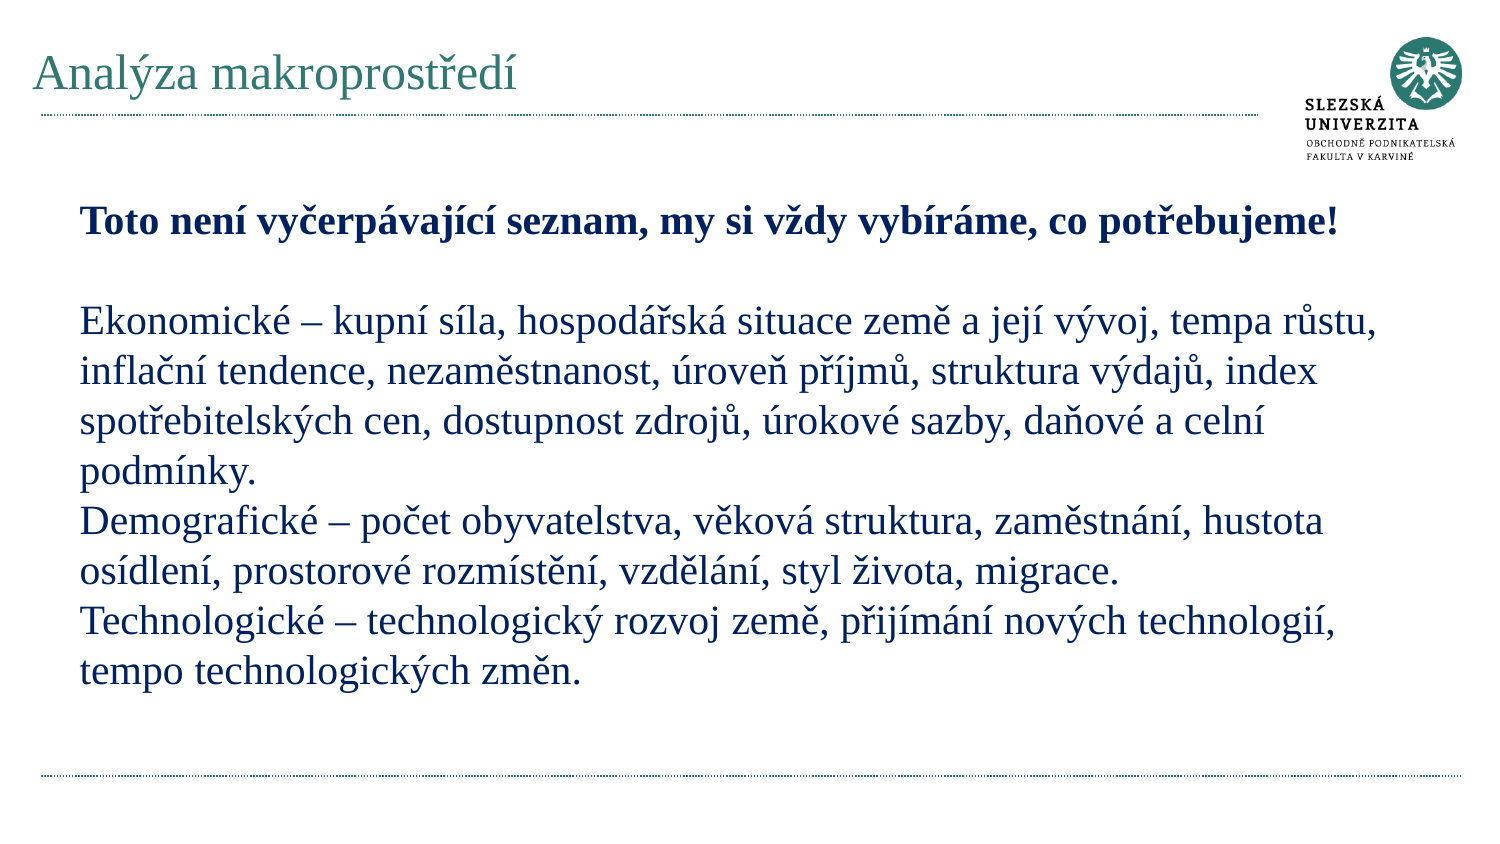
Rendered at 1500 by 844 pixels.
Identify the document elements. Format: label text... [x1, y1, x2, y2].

picture [1305, 37, 1462, 160]
list Toto není vyčerpávající seznam, my si vždy vybíráme, co potřebujeme! Ekonomické – kupní síla, hospodářská situace země a její vývoj, tempa růstu, inflační tendence, nezaměstnanost, úroveň příjmů, struktura výdajů, index spotřebitelských cen, dostupnost zdrojů, úrokové sazby, daňové a celní podmínky. Demografické – počet obyvatelstva, věková struktura, zaměstnání, hustota osídlení, prostorové rozmístění, vzdělání, styl života, migrace. Technologické – technologický rozvoj země, přijímání nových technologií, tempo technologických změn. [64, 185, 1424, 682]
title Analýza makroprostředí [17, 32, 1353, 116]
